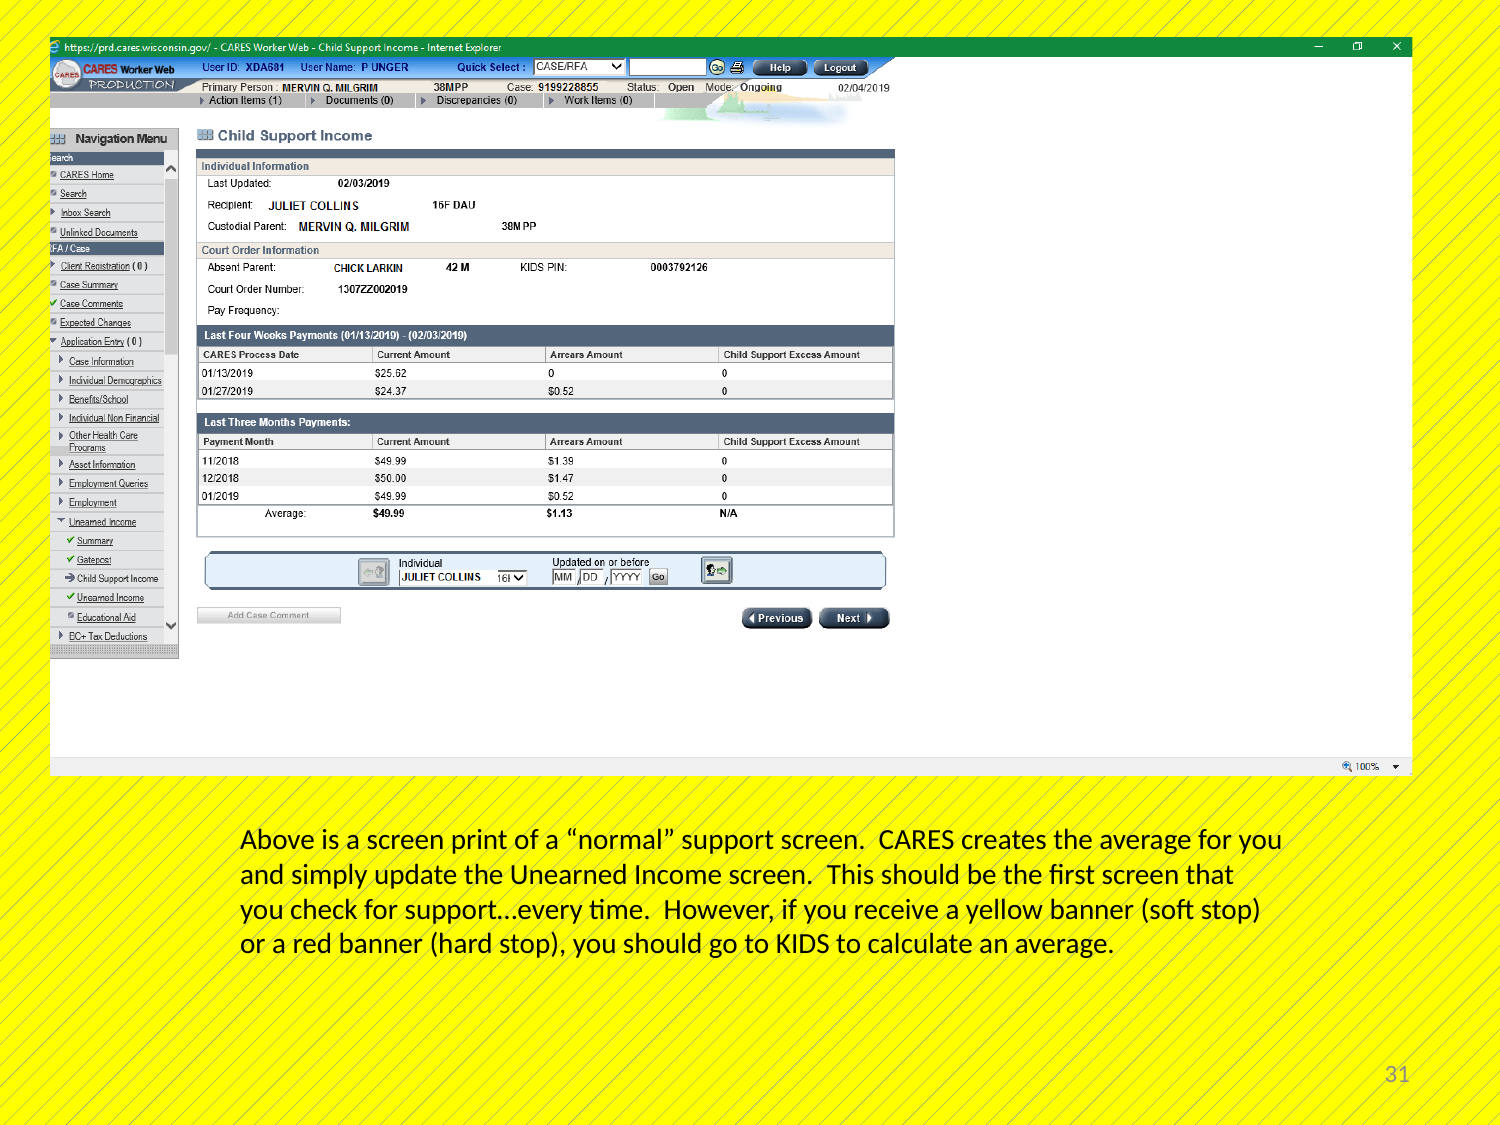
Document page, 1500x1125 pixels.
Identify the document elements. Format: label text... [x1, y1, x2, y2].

list Above is a screen print of a “normal” support screen. CARES creates the average for you and simply update the Unearned Income screen. This should be the first screen that you check for support…every time. However, if you receive a yellow banner (soft stop) or a red banner (hard stop), you should go to KIDS to calculate an average. [225, 812, 1300, 1013]
picture [49, 37, 1413, 776]
slide_number 31 [1074, 1042, 1425, 1103]
